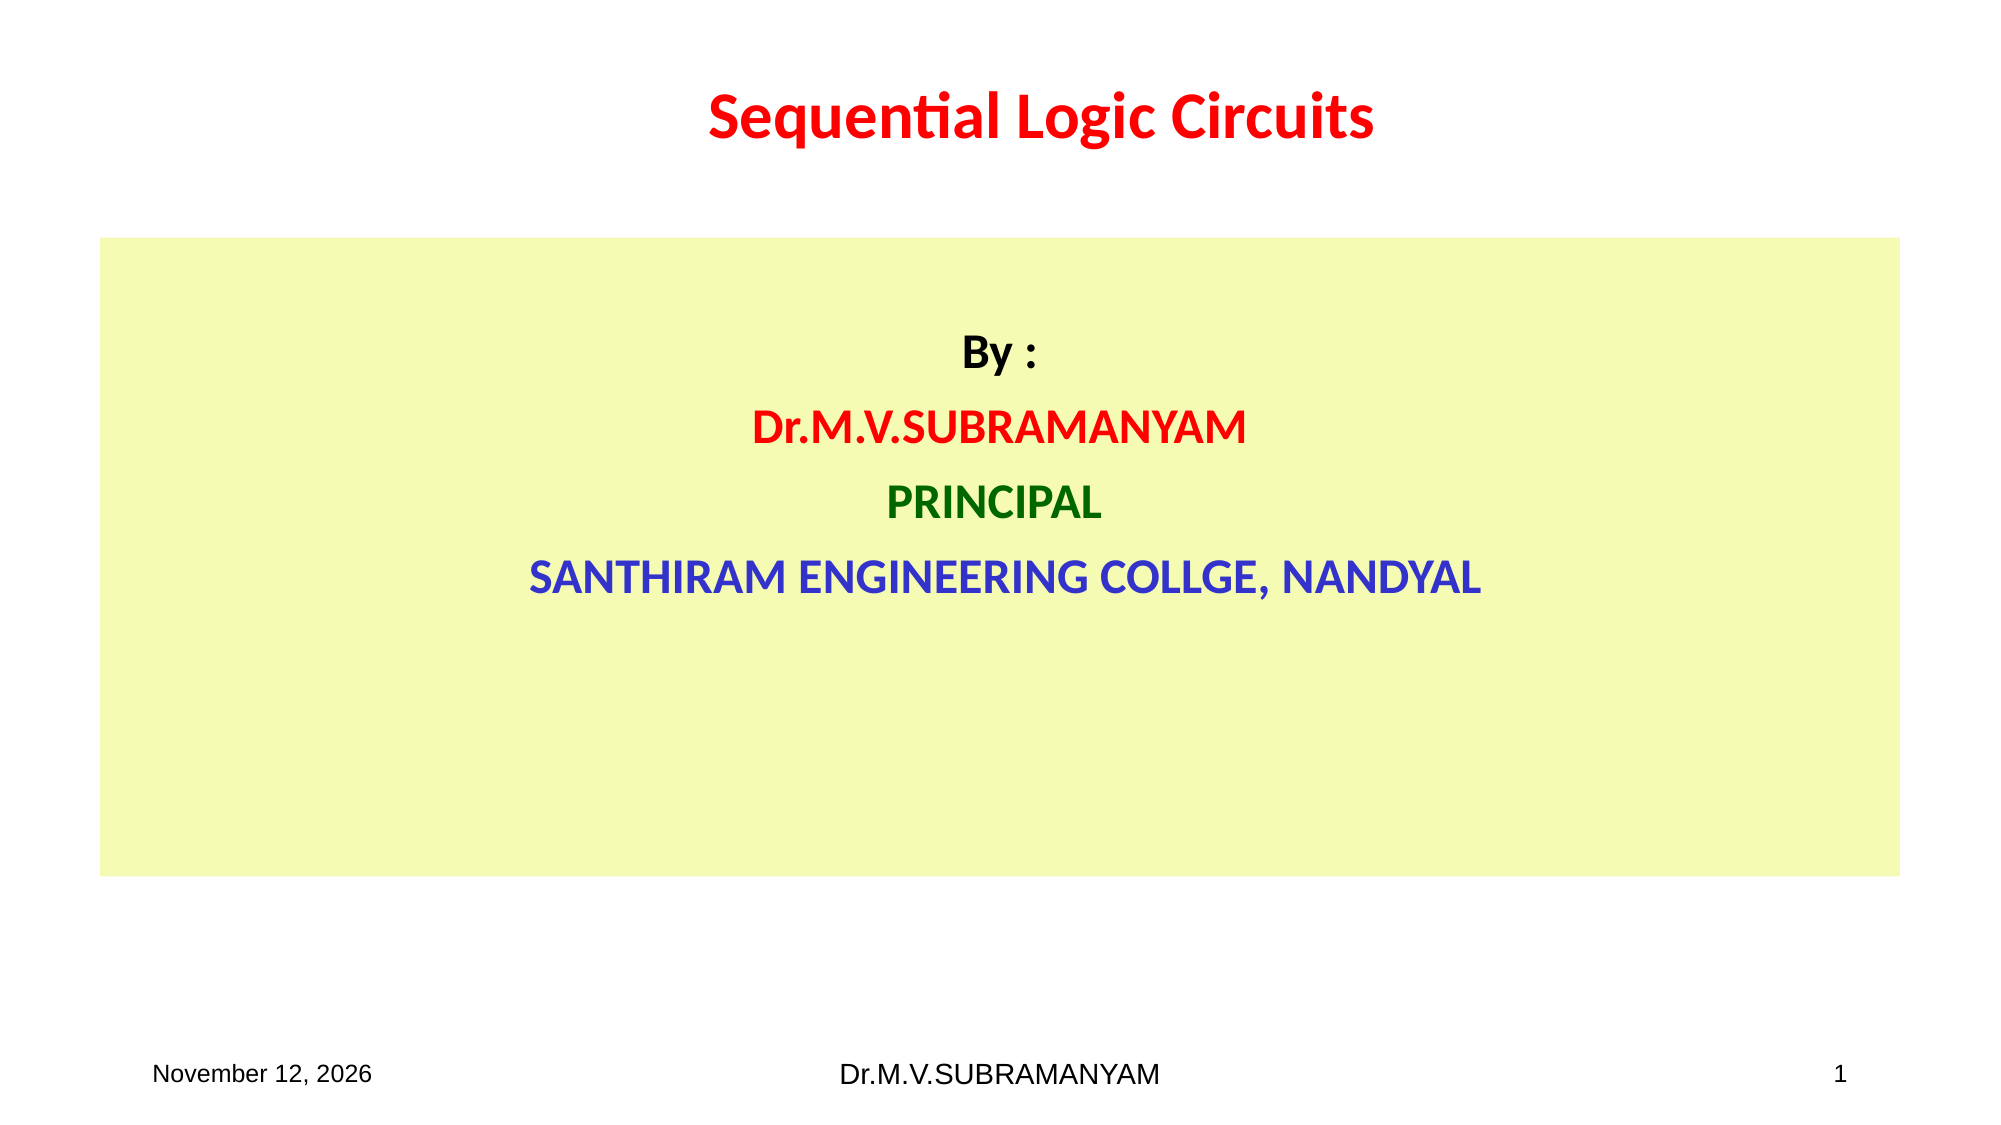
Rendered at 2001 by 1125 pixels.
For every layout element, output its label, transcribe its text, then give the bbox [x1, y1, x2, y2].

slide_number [137, 1042, 588, 1103]
text_box Sequential Logic Circuits [229, 64, 1856, 159]
footer Dr.M.V.SUBRAMANYAM [662, 1042, 1338, 1103]
slide_number 1 [1412, 1042, 1863, 1103]
list By : Dr.M.V.SUBRAMANYAM PRINCIPAL SANTHIRAM ENGINEERING COLLGE, NANDYAL [99, 237, 1900, 877]
